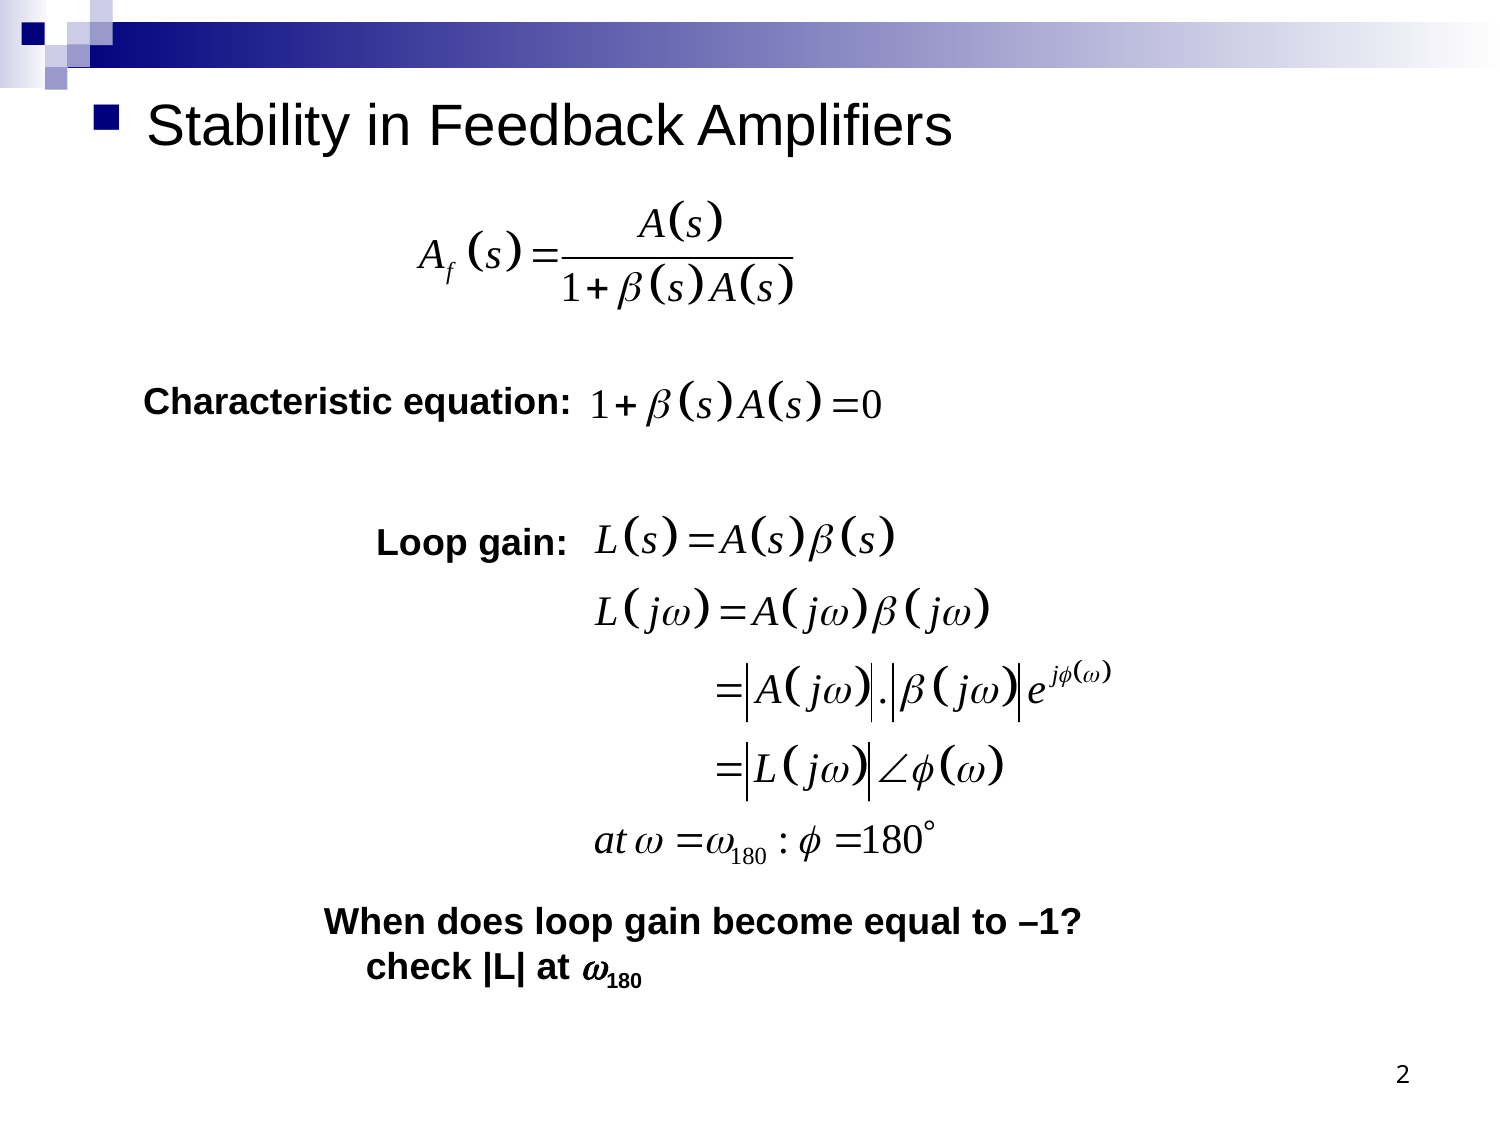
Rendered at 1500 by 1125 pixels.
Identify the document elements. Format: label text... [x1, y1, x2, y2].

list Stability in Feedback Amplifiers [74, 87, 1426, 151]
text_box When does loop gain become equal to –1? check |L| at w180 [309, 889, 1099, 1001]
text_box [587, 372, 1123, 876]
slide_number 2 [1074, 1024, 1426, 1101]
text_box Loop gain: [361, 510, 582, 571]
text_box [409, 194, 801, 326]
text_box Characteristic equation: [128, 369, 588, 430]
